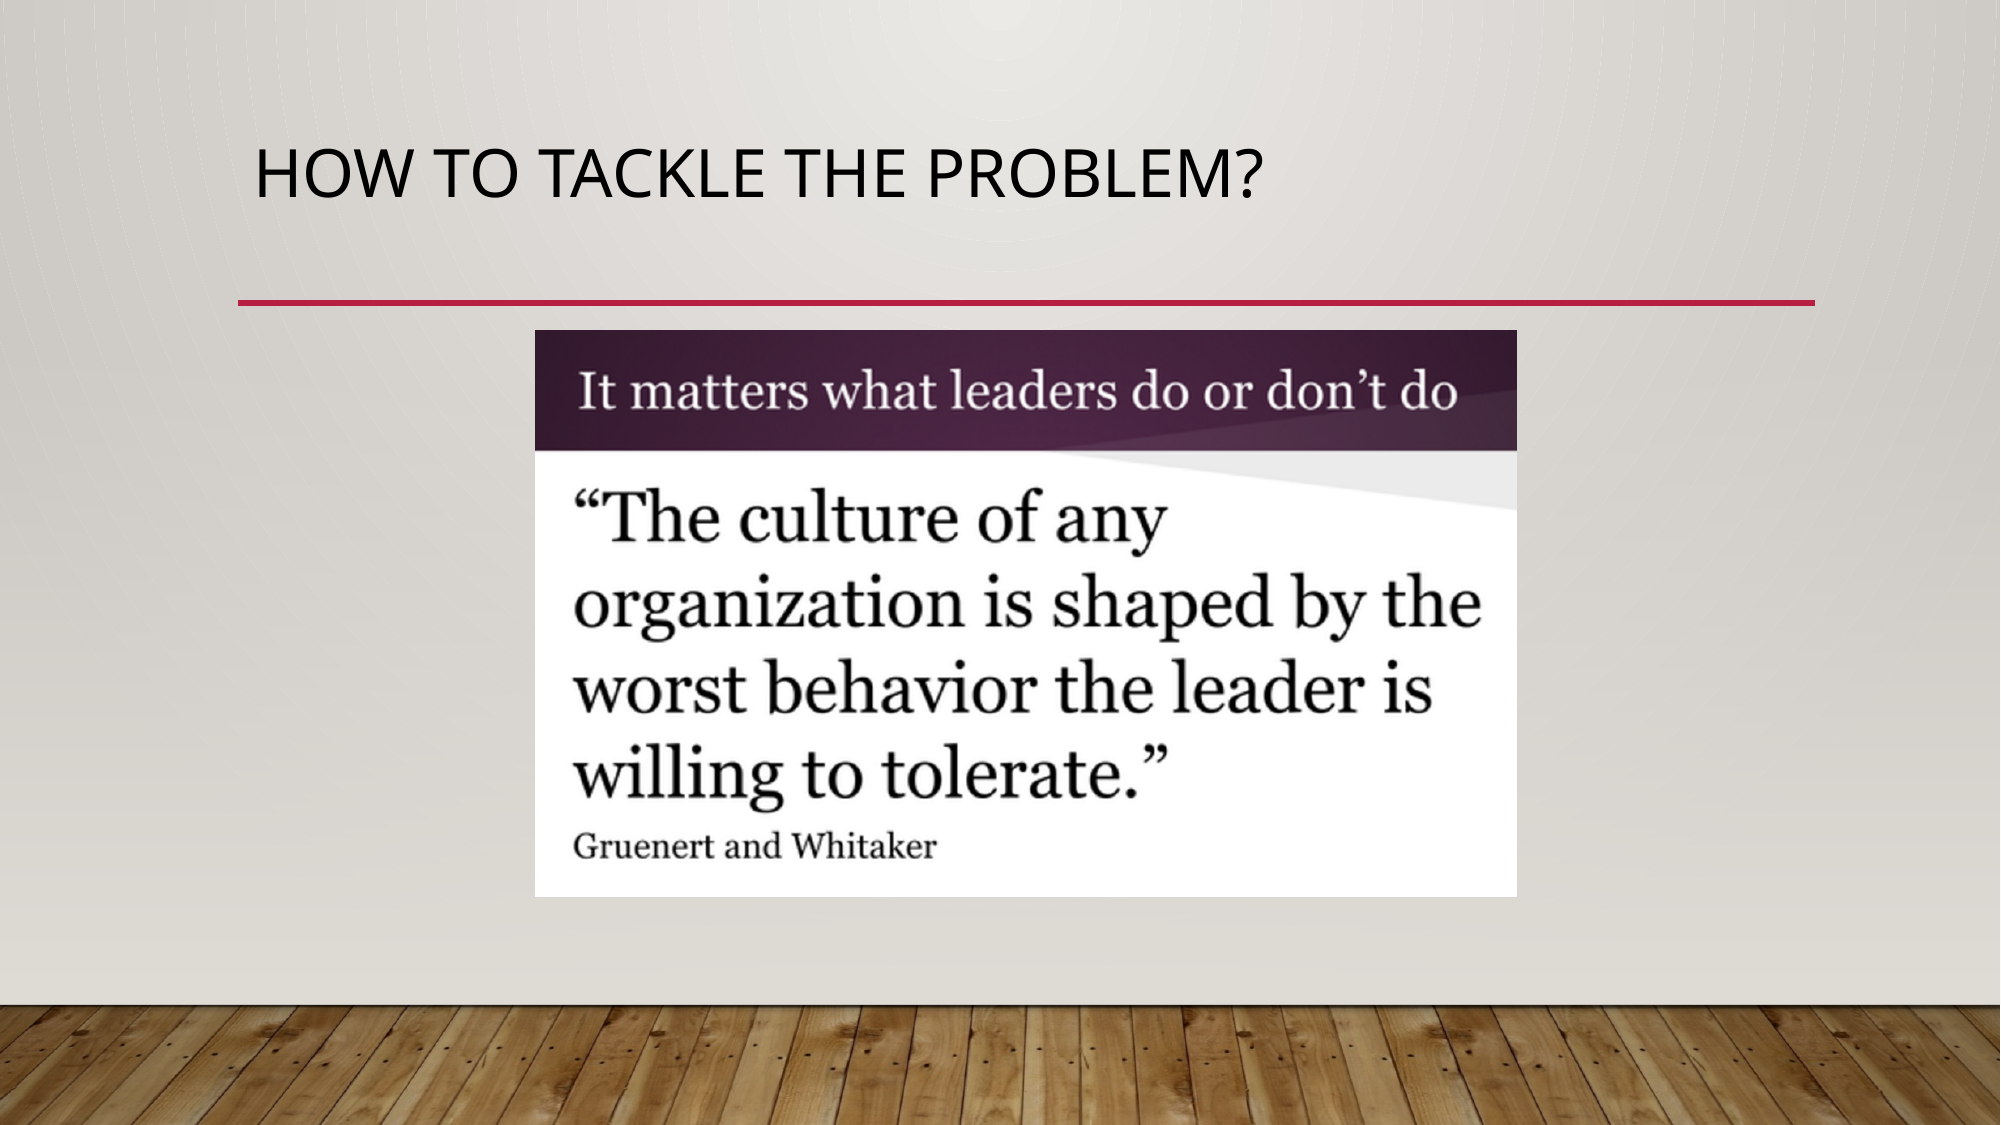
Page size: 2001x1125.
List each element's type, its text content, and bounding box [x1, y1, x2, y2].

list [534, 330, 1517, 897]
picture [0, 1005, 2000, 1125]
title HOW TO TACKLE THE PROBLEM? [238, 131, 1814, 305]
